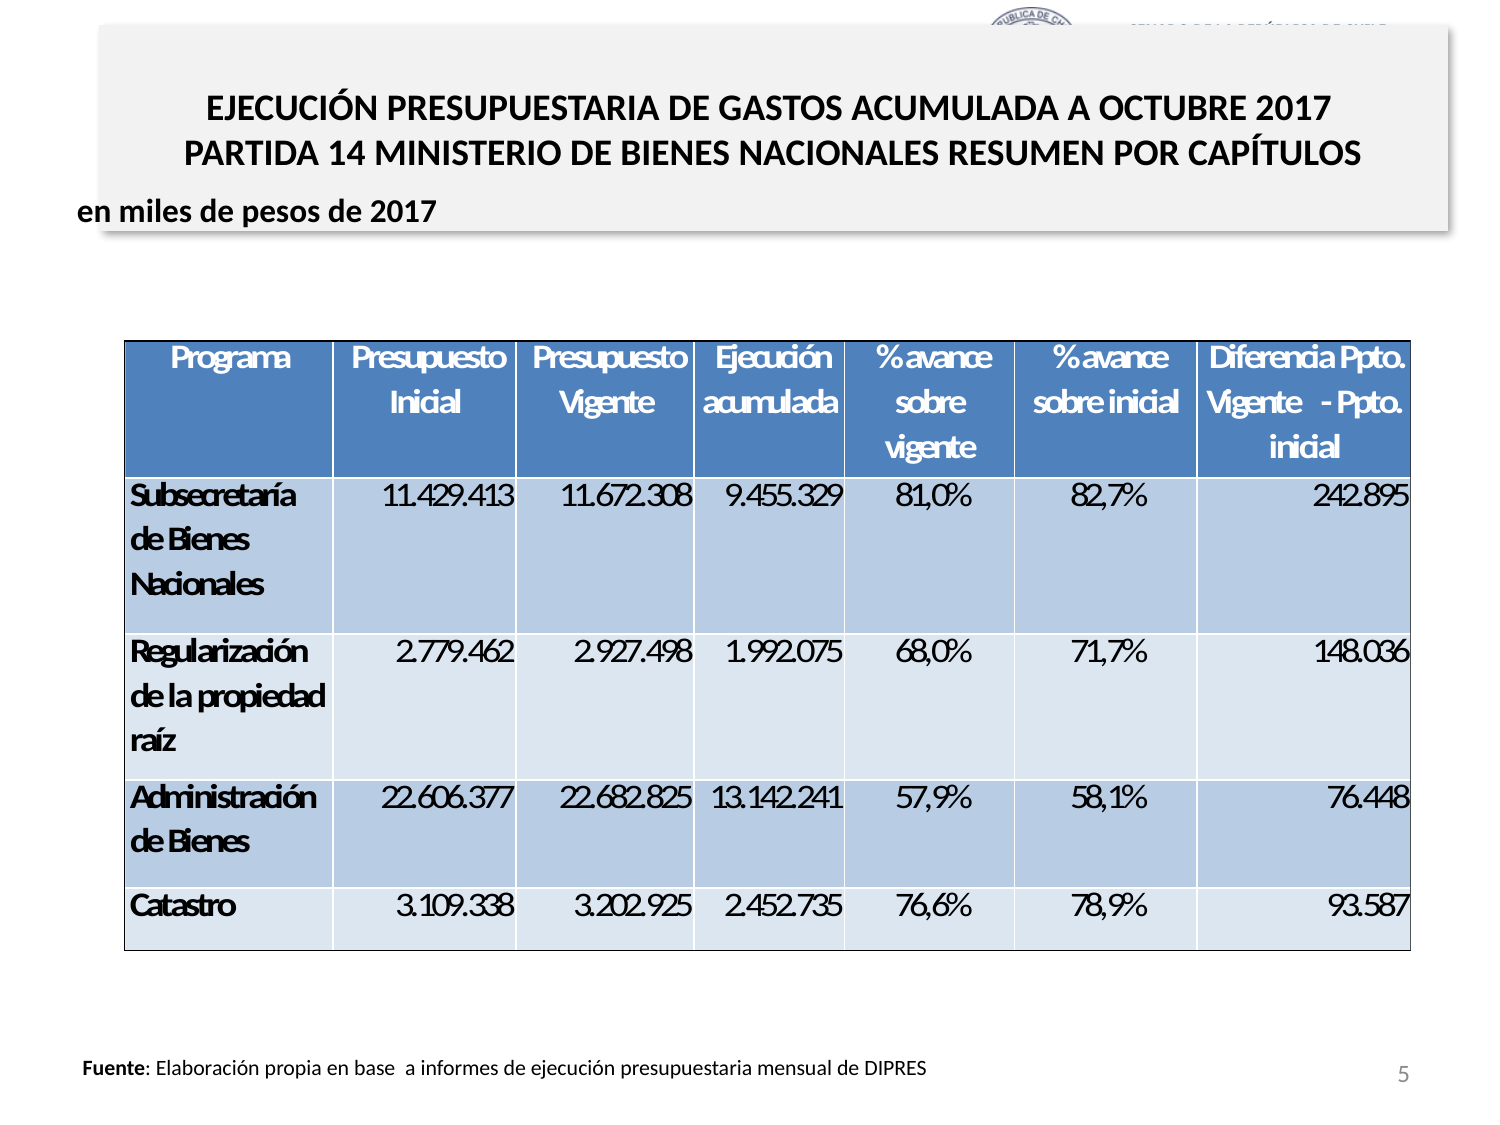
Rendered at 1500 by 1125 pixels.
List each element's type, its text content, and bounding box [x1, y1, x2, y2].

picture [986, 7, 1079, 26]
title EJECUCIÓN PRESUPUESTARIA DE GASTOS ACUMULADA A OCTUBRE 2017 PARTIDA 14 MINISTERIO DE BIENES NACIONALES RESUMEN POR CAPÍTULOS [100, 26, 1447, 231]
text_box en miles de pesos de 2017 [62, 181, 1412, 257]
text_box Fuente: Elaboración propia en base a informes de ejecución presupuestaria mensual de DIPRES [67, 1045, 1447, 1106]
picture [123, 339, 1413, 953]
